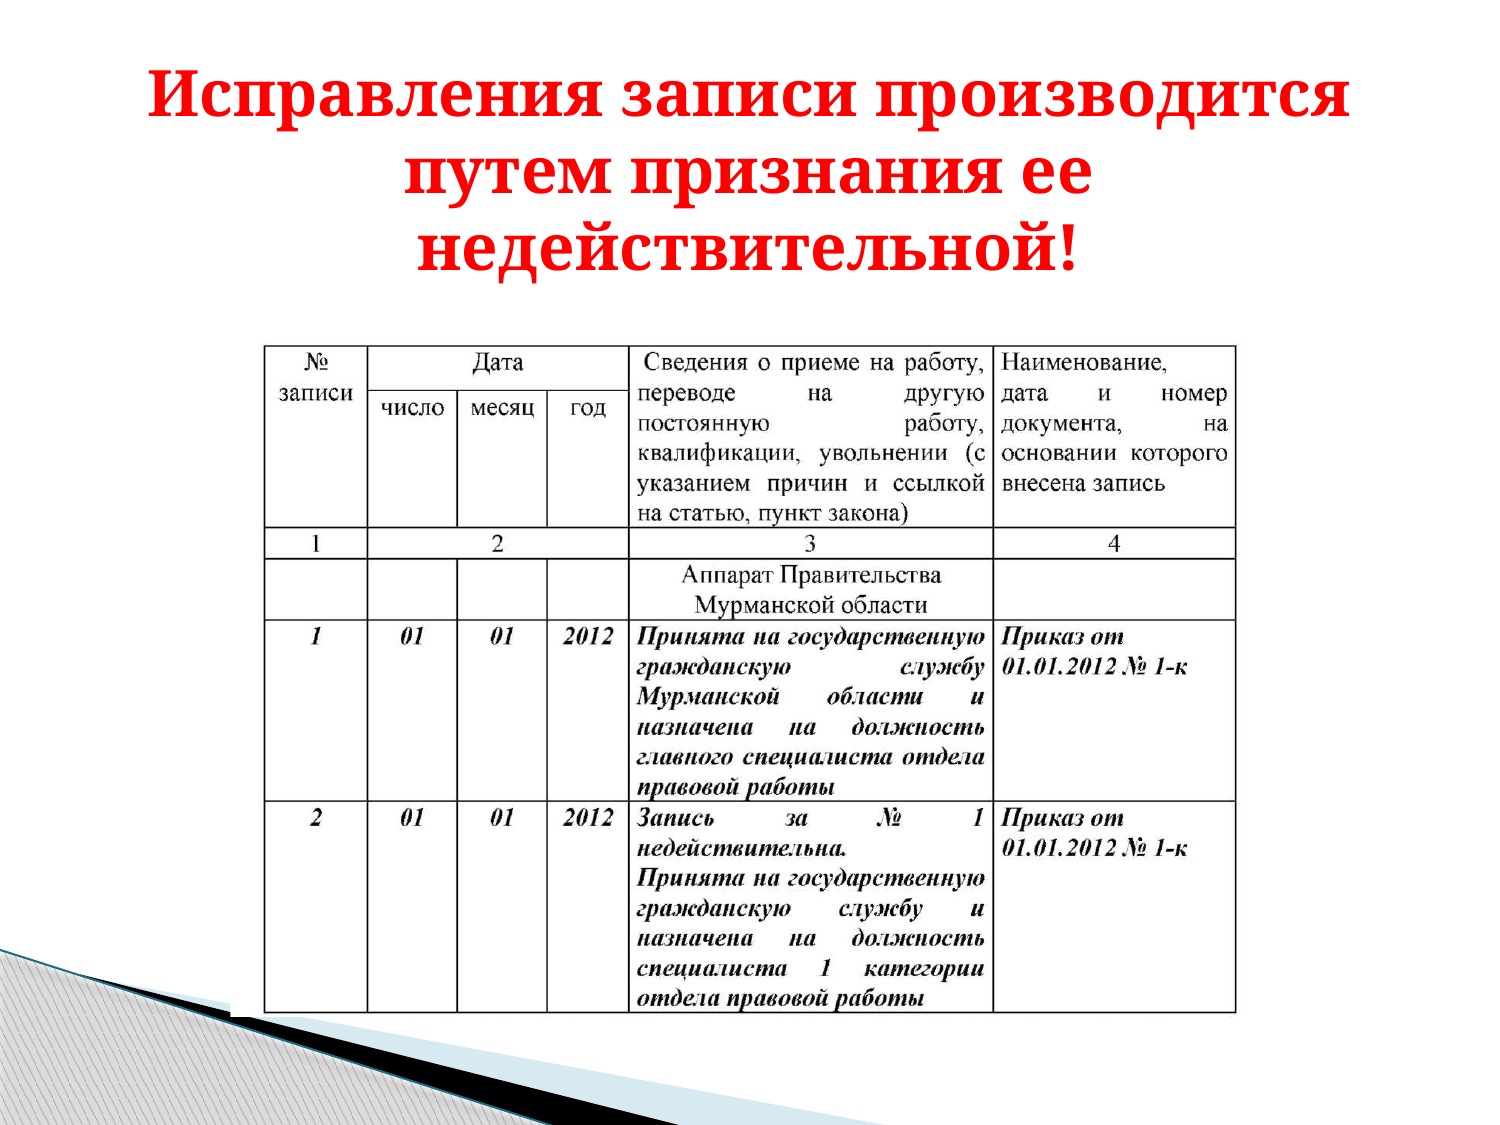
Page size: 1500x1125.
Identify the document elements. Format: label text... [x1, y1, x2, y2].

picture [229, 314, 1277, 1017]
title Исправления записи производится путем признания ее недействительной! [75, 45, 1425, 291]
